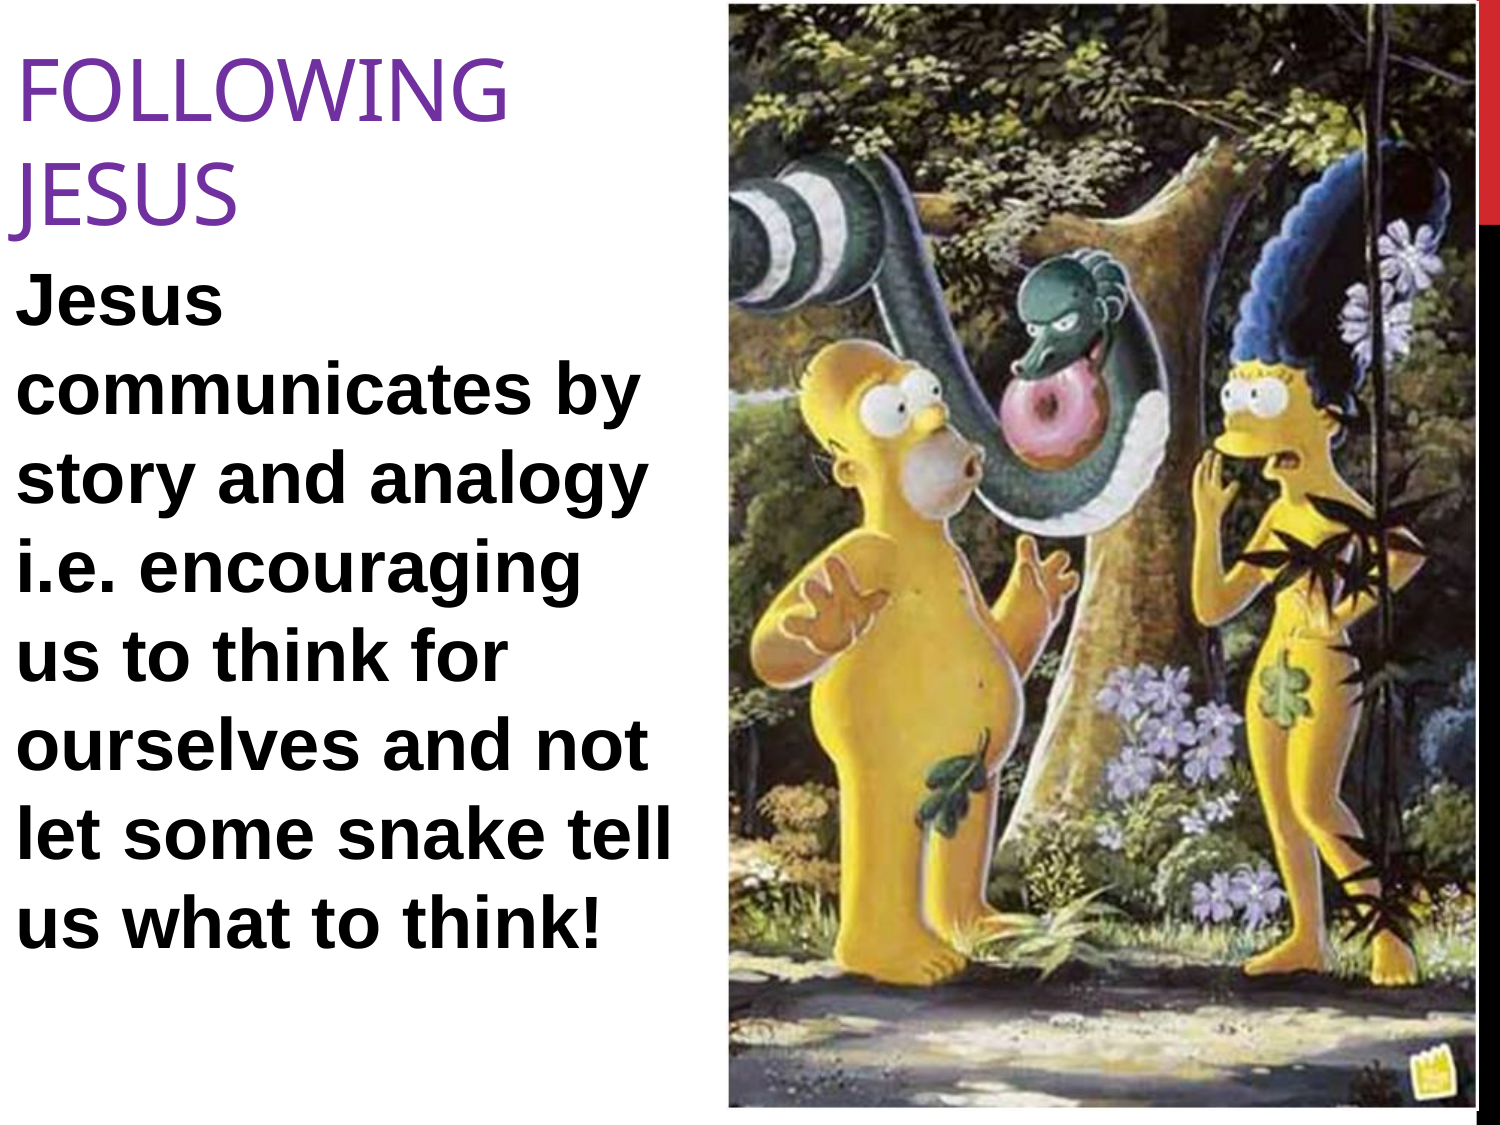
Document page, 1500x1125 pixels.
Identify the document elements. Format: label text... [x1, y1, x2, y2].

picture [725, 0, 1479, 1111]
title Following Jesus [0, 25, 724, 250]
list Jesus communicates by story and analogy i.e. encouraging us to think for ourselves and not let some snake tell us what to think! [0, 243, 691, 1005]
